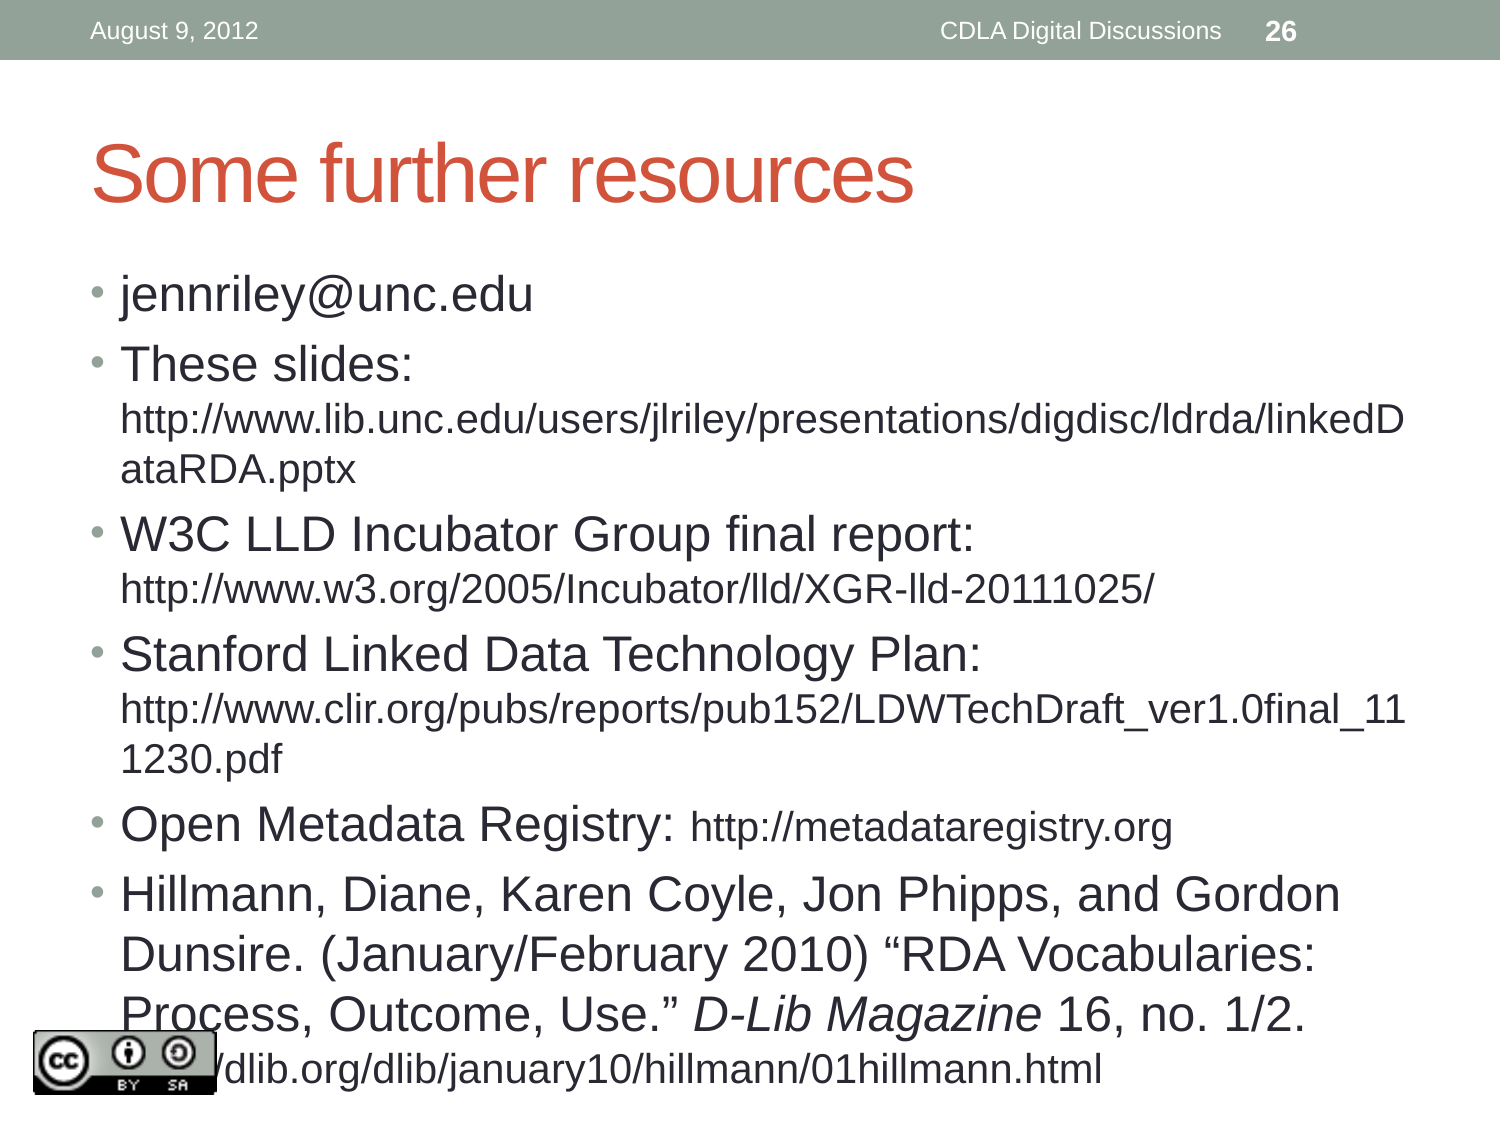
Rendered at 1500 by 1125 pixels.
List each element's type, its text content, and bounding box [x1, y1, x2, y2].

title Some further resources [75, 87, 1425, 250]
list jennriley@unc.edu These slides: http://www.lib.unc.edu/users/jlriley/presentations/digdisc/ldrda/linkedDataRDA.pptx W3C LLD Incubator Group final report: http://www.w3.org/2005/Incubator/lld/XGR-lld-20111025/ Stanford Linked Data Technology Plan: http://www.clir.org/pubs/reports/pub152/LDWTechDraft_ver1.0final_111230.pdf Open Metadata Registry: http://metadataregistry.org Hillmann, Diane, Karen Coyle, Jon Phipps, and Gordon Dunsire. (January/February 2010) “RDA Vocabularies: Process, Outcome, Use.” D-Lib Magazine 16, no. 1/2. http://dlib.org/dlib/january10/hillmann/01hillmann.html [75, 254, 1425, 1055]
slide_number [75, 3, 550, 57]
footer CDLA Digital Discussions [562, 3, 1238, 57]
picture [32, 1029, 217, 1095]
slide_number 26 [1250, 3, 1425, 57]
